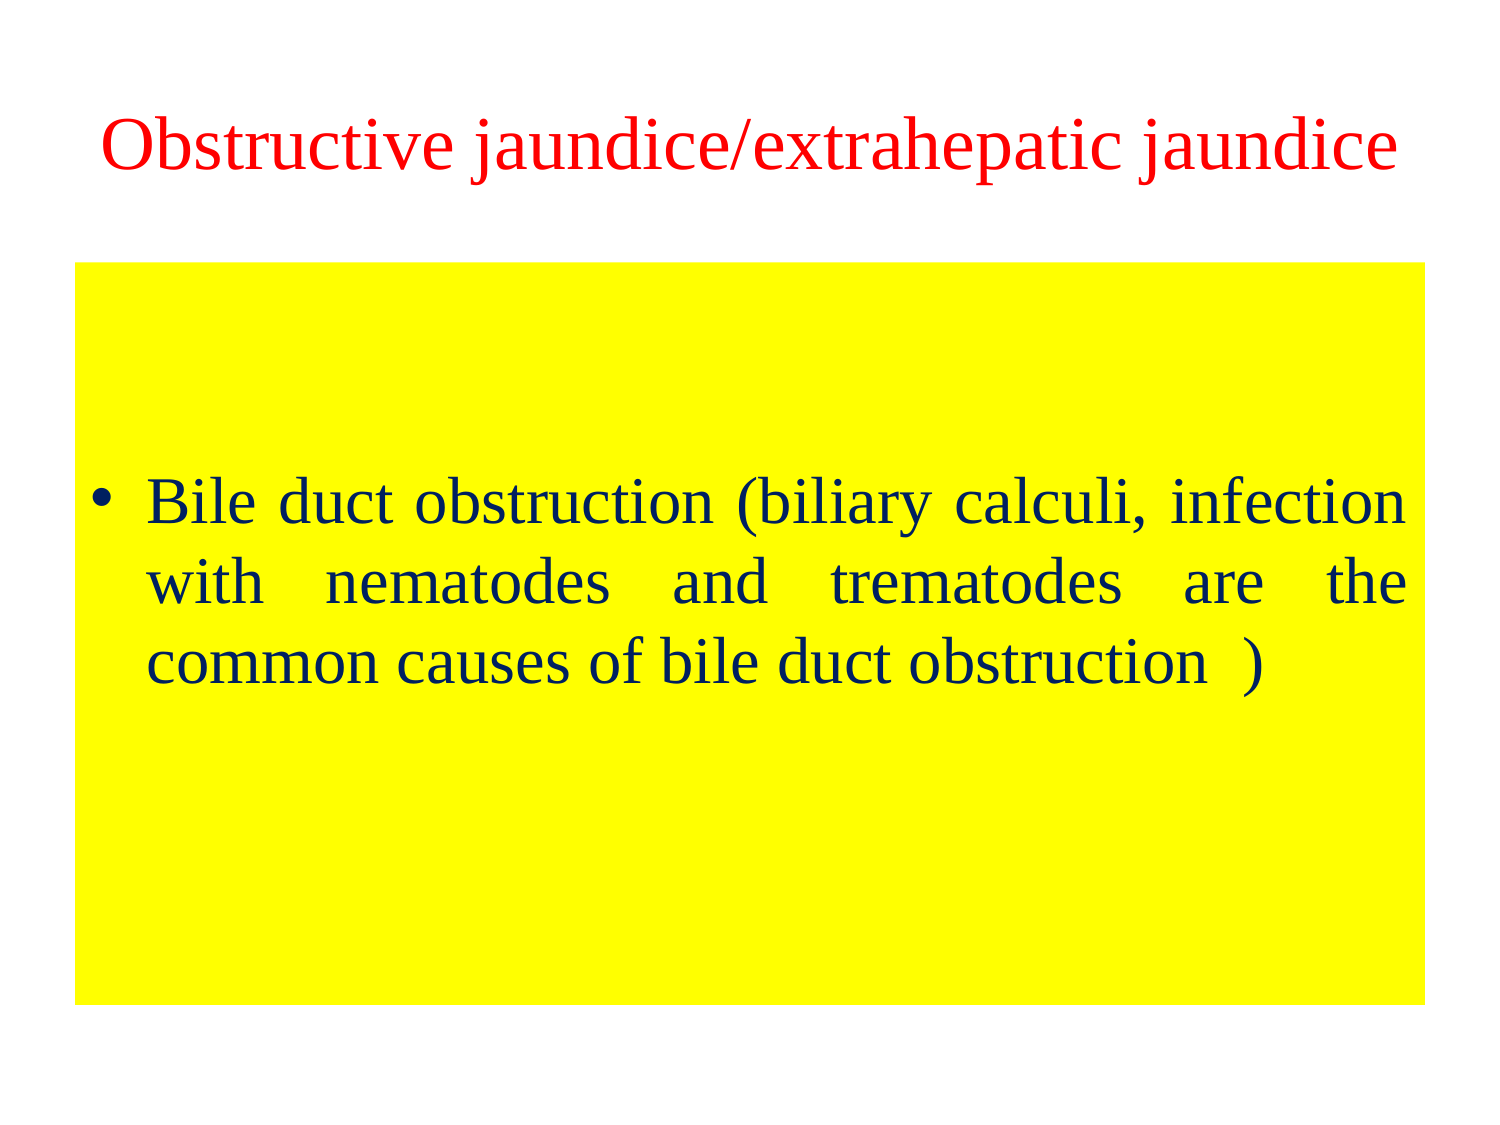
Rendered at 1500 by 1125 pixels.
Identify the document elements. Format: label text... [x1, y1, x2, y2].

list Bile duct obstruction (biliary calculi, infection with nematodes and trematodes are the common causes of bile duct obstruction ) [75, 262, 1425, 1005]
title Obstructive jaundice/extrahepatic jaundice [75, 45, 1425, 233]
